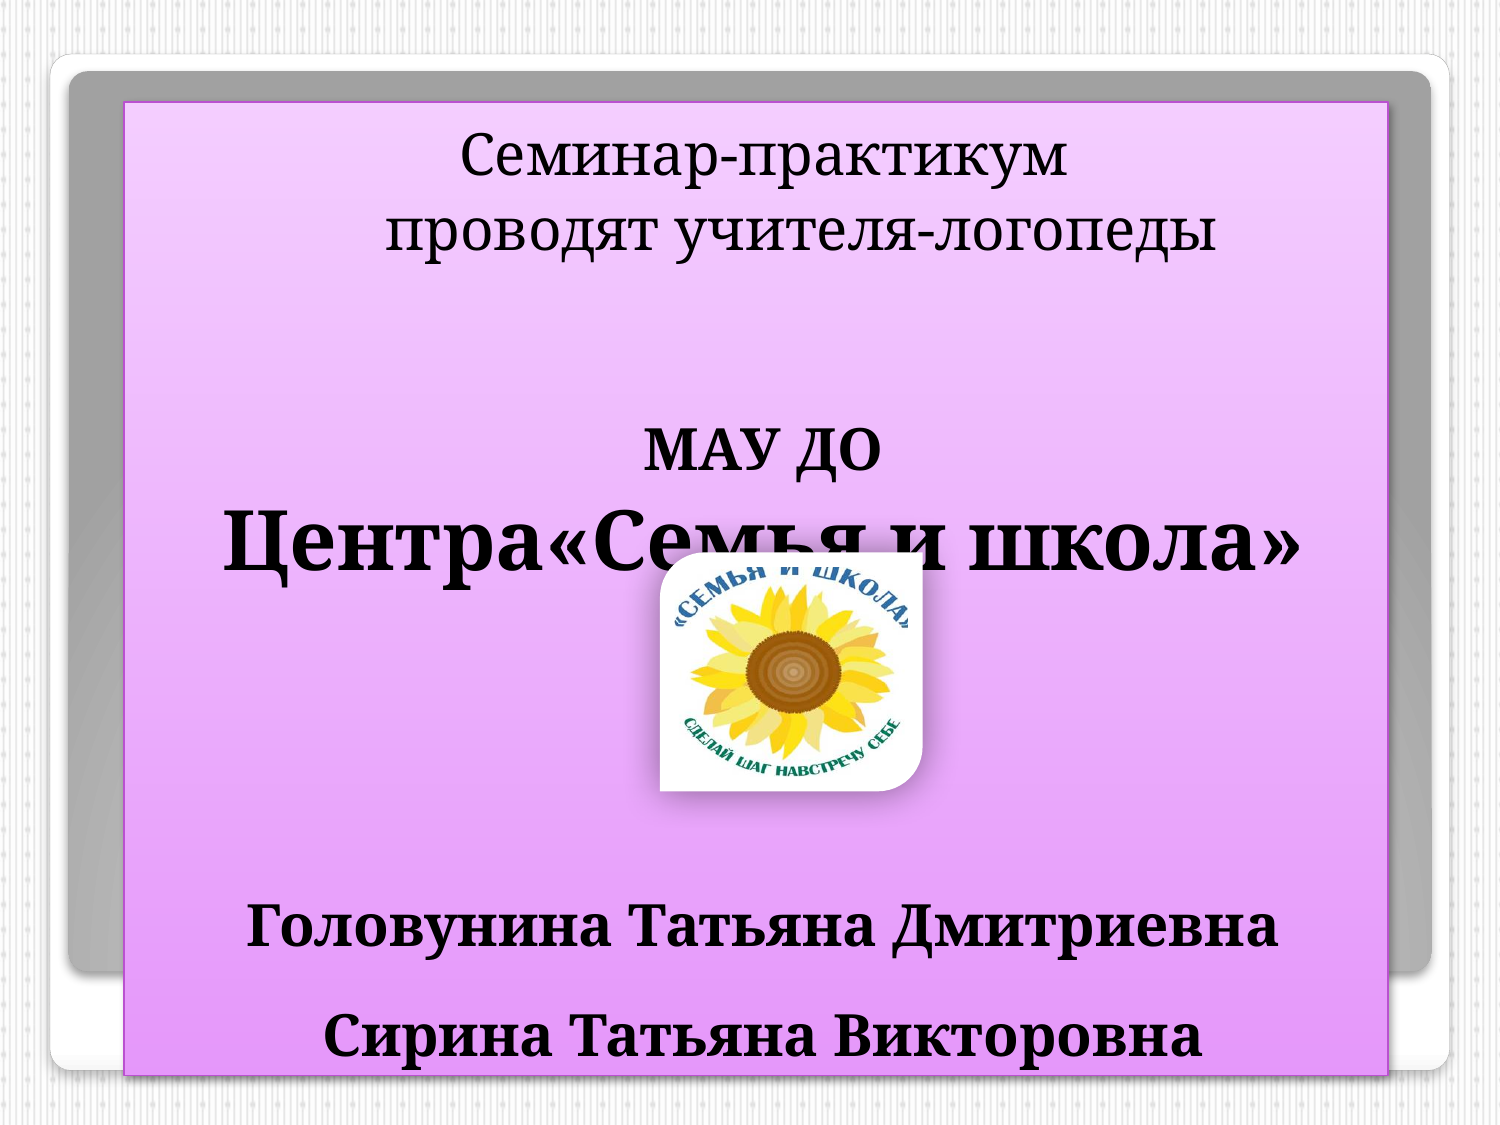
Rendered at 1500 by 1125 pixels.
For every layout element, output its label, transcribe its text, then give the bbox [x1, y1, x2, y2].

picture [666, 559, 916, 785]
list Семинар-практикум проводят учителя-логопеды МАУ ДО Центра«Семья и школа» Головунина Татьяна Дмитриевна Сирина Татьяна Викторовна [123, 101, 1389, 1076]
